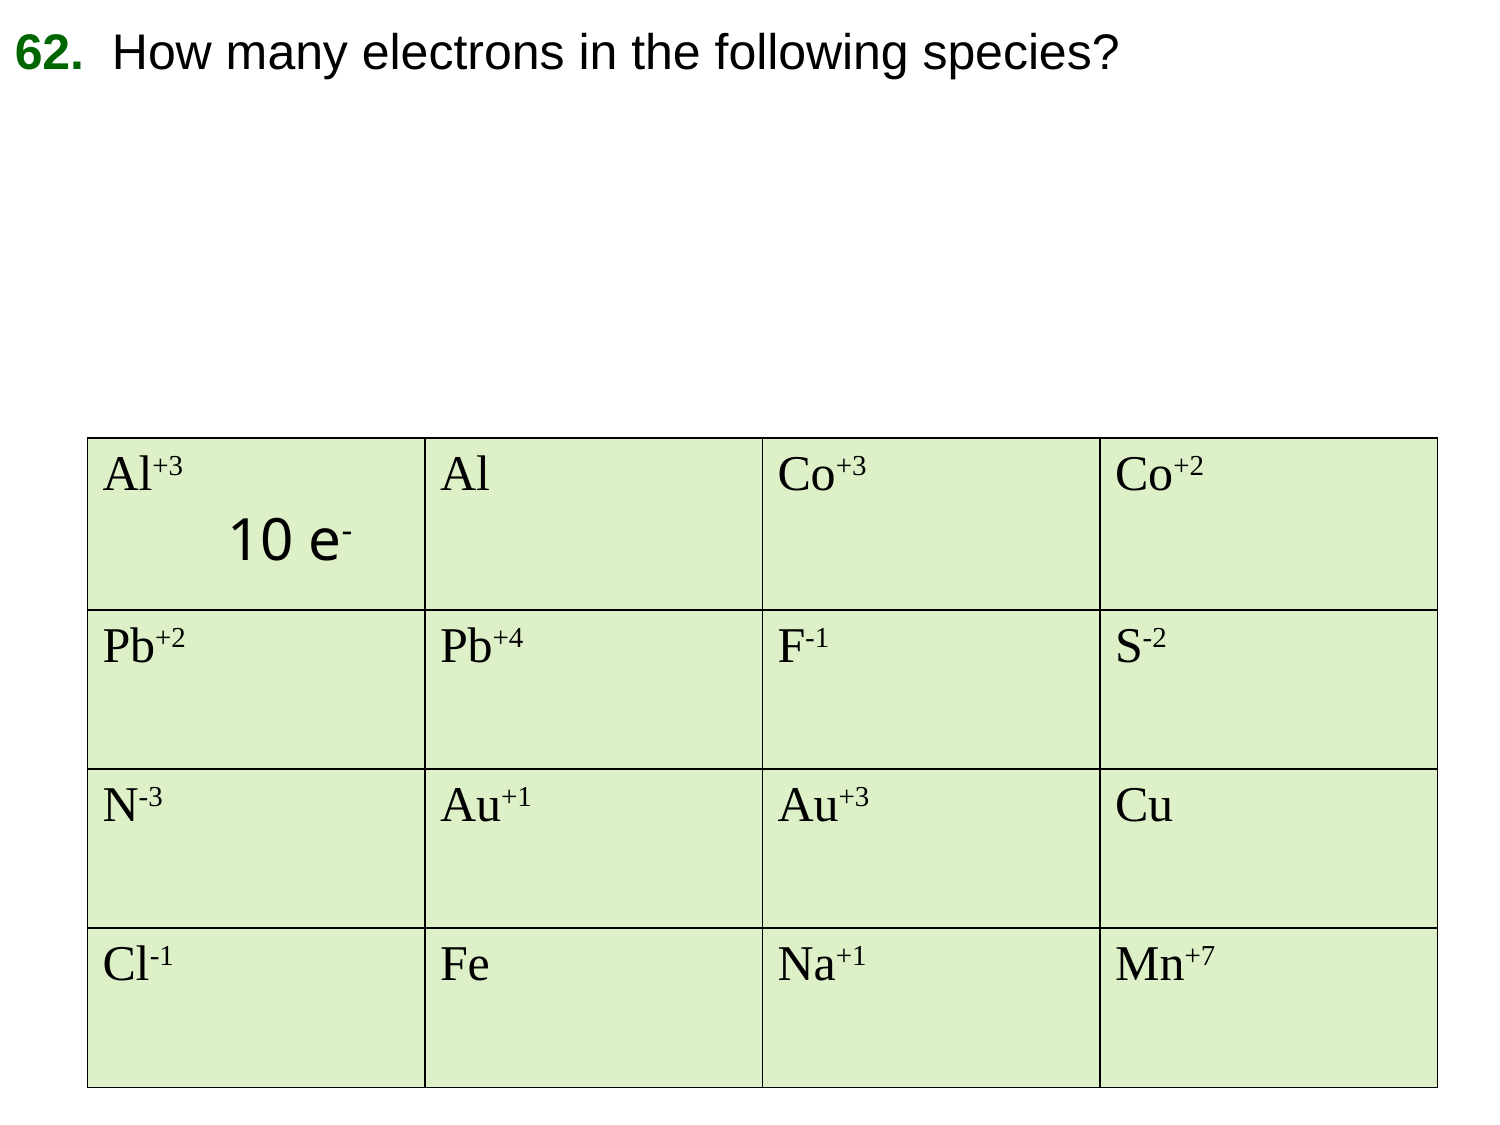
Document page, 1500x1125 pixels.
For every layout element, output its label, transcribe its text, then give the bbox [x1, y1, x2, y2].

table_cell Na+1 [763, 929, 1099, 1087]
table_header Al+3 [88, 439, 424, 609]
text_box 62. How many electrons in the following species? [0, 12, 1500, 148]
table_cell Cu [1101, 770, 1437, 927]
table_cell Cl-1 [88, 929, 424, 1087]
table_cell Pb+4 [426, 611, 762, 768]
table_cell F-1 [763, 611, 1099, 768]
table_cell Mn+7 [1101, 929, 1437, 1087]
table_cell N-3 [88, 770, 424, 927]
table_cell Fe [426, 929, 762, 1087]
table_header Co+2 [1101, 439, 1437, 609]
table_cell Au+3 [763, 770, 1099, 927]
text_box 10 e- [212, 494, 388, 580]
table_cell Au+1 [426, 770, 762, 927]
table_cell S-2 [1101, 611, 1437, 768]
table_cell Pb+2 [88, 611, 424, 768]
table_header Al [426, 439, 762, 609]
table_header Co+3 [763, 439, 1099, 609]
